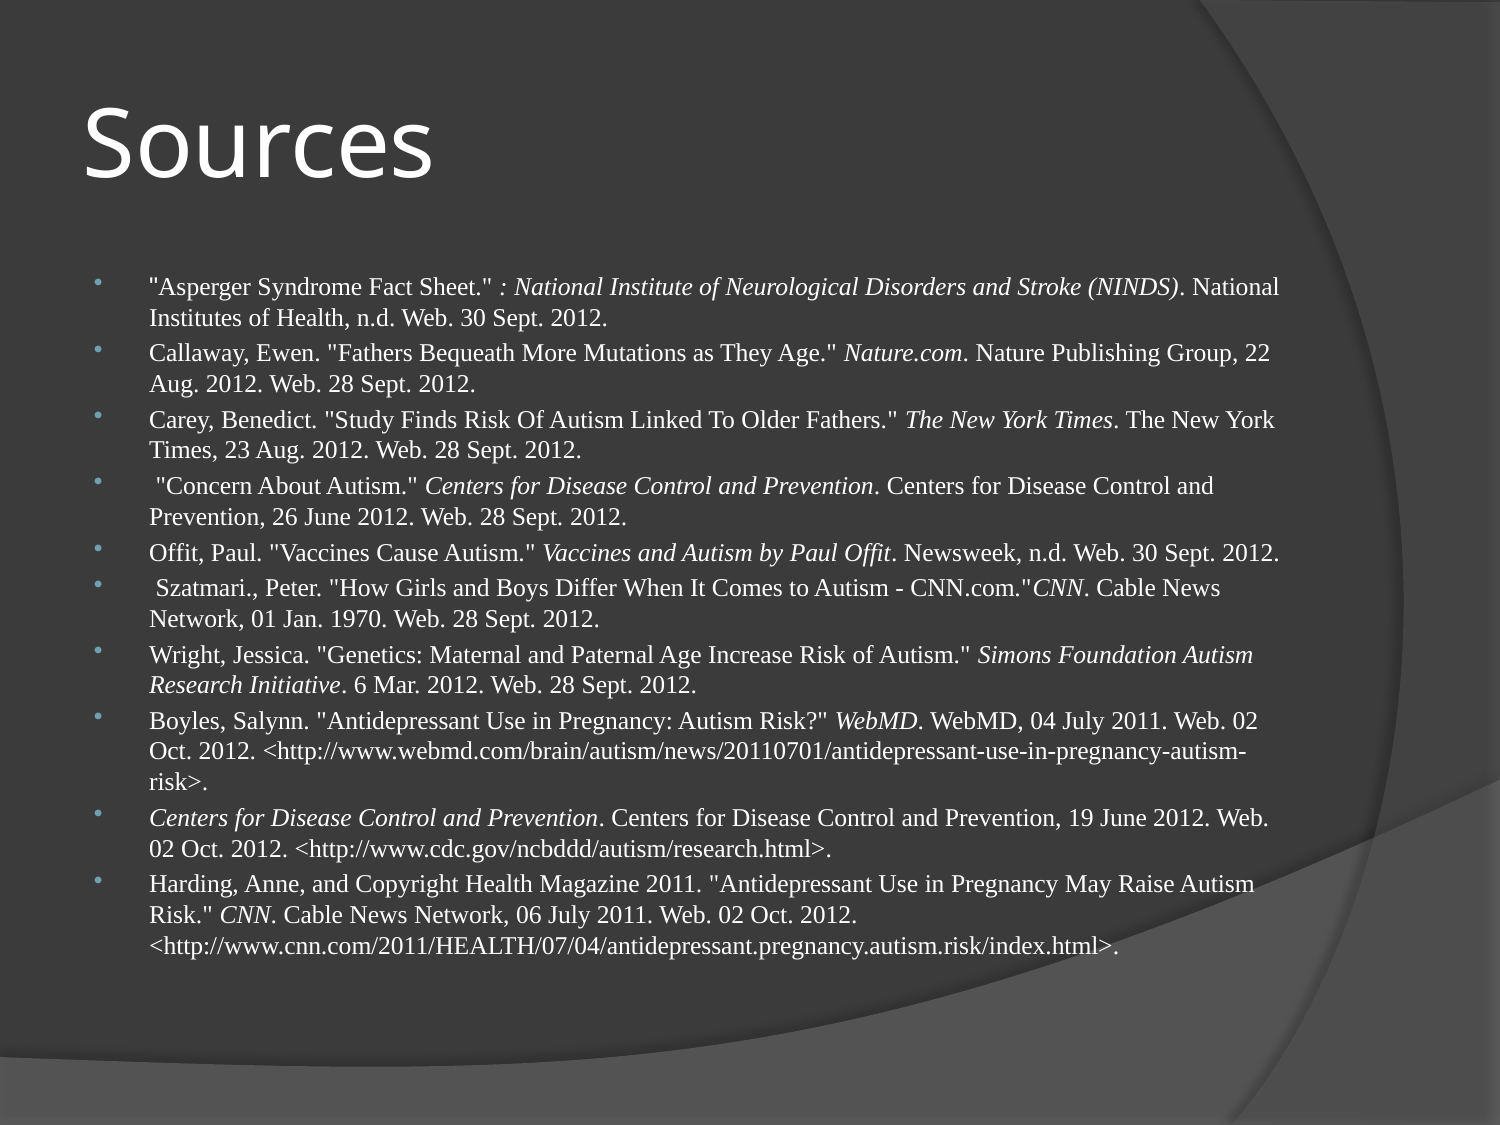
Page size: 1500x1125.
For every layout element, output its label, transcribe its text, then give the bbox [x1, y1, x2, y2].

title Sources [75, 45, 1300, 233]
list "Asperger Syndrome Fact Sheet." : National Institute of Neurological Disorders and Stroke (NINDS). National Institutes of Health, n.d. Web. 30 Sept. 2012. Callaway, Ewen. "Fathers Bequeath More Mutations as They Age." Nature.com. Nature Publishing Group, 22 Aug. 2012. Web. 28 Sept. 2012. Carey, Benedict. "Study Finds Risk Of Autism Linked To Older Fathers." The New York Times. The New York Times, 23 Aug. 2012. Web. 28 Sept. 2012. "Concern About Autism." Centers for Disease Control and Prevention. Centers for Disease Control and Prevention, 26 June 2012. Web. 28 Sept. 2012. Offit, Paul. "Vaccines Cause Autism." Vaccines and Autism by Paul Offit. Newsweek, n.d. Web. 30 Sept. 2012. Szatmari., Peter. "How Girls and Boys Differ When It Comes to Autism - CNN.com."CNN. Cable News Network, 01 Jan. 1970. Web. 28 Sept. 2012. Wright, Jessica. "Genetics: Maternal and Paternal Age Increase Risk of Autism." Simons Foundation Autism Research Initiative. 6 Mar. 2012. Web. 28 Sept. 2012. Boyles, Salynn. "Antidepressant Use in Pregnancy: Autism Risk?" WebMD. WebMD, 04 July 2011. Web. 02 Oct. 2012. <http://www.webmd.com/brain/autism/news/20110701/antidepressant-use-in-pregnancy-autism-risk>. Centers for Disease Control and Prevention. Centers for Disease Control and Prevention, 19 June 2012. Web. 02 Oct. 2012. <http://www.cdc.gov/ncbddd/autism/research.html>. Harding, Anne, and Copyright Health Magazine 2011. "Antidepressant Use in Pregnancy May Raise Autism Risk." CNN. Cable News Network, 06 July 2011. Web. 02 Oct. 2012. <http://www.cnn.com/2011/HEALTH/07/04/antidepressant.pregnancy.autism.risk/index.html>. [75, 262, 1300, 1005]
